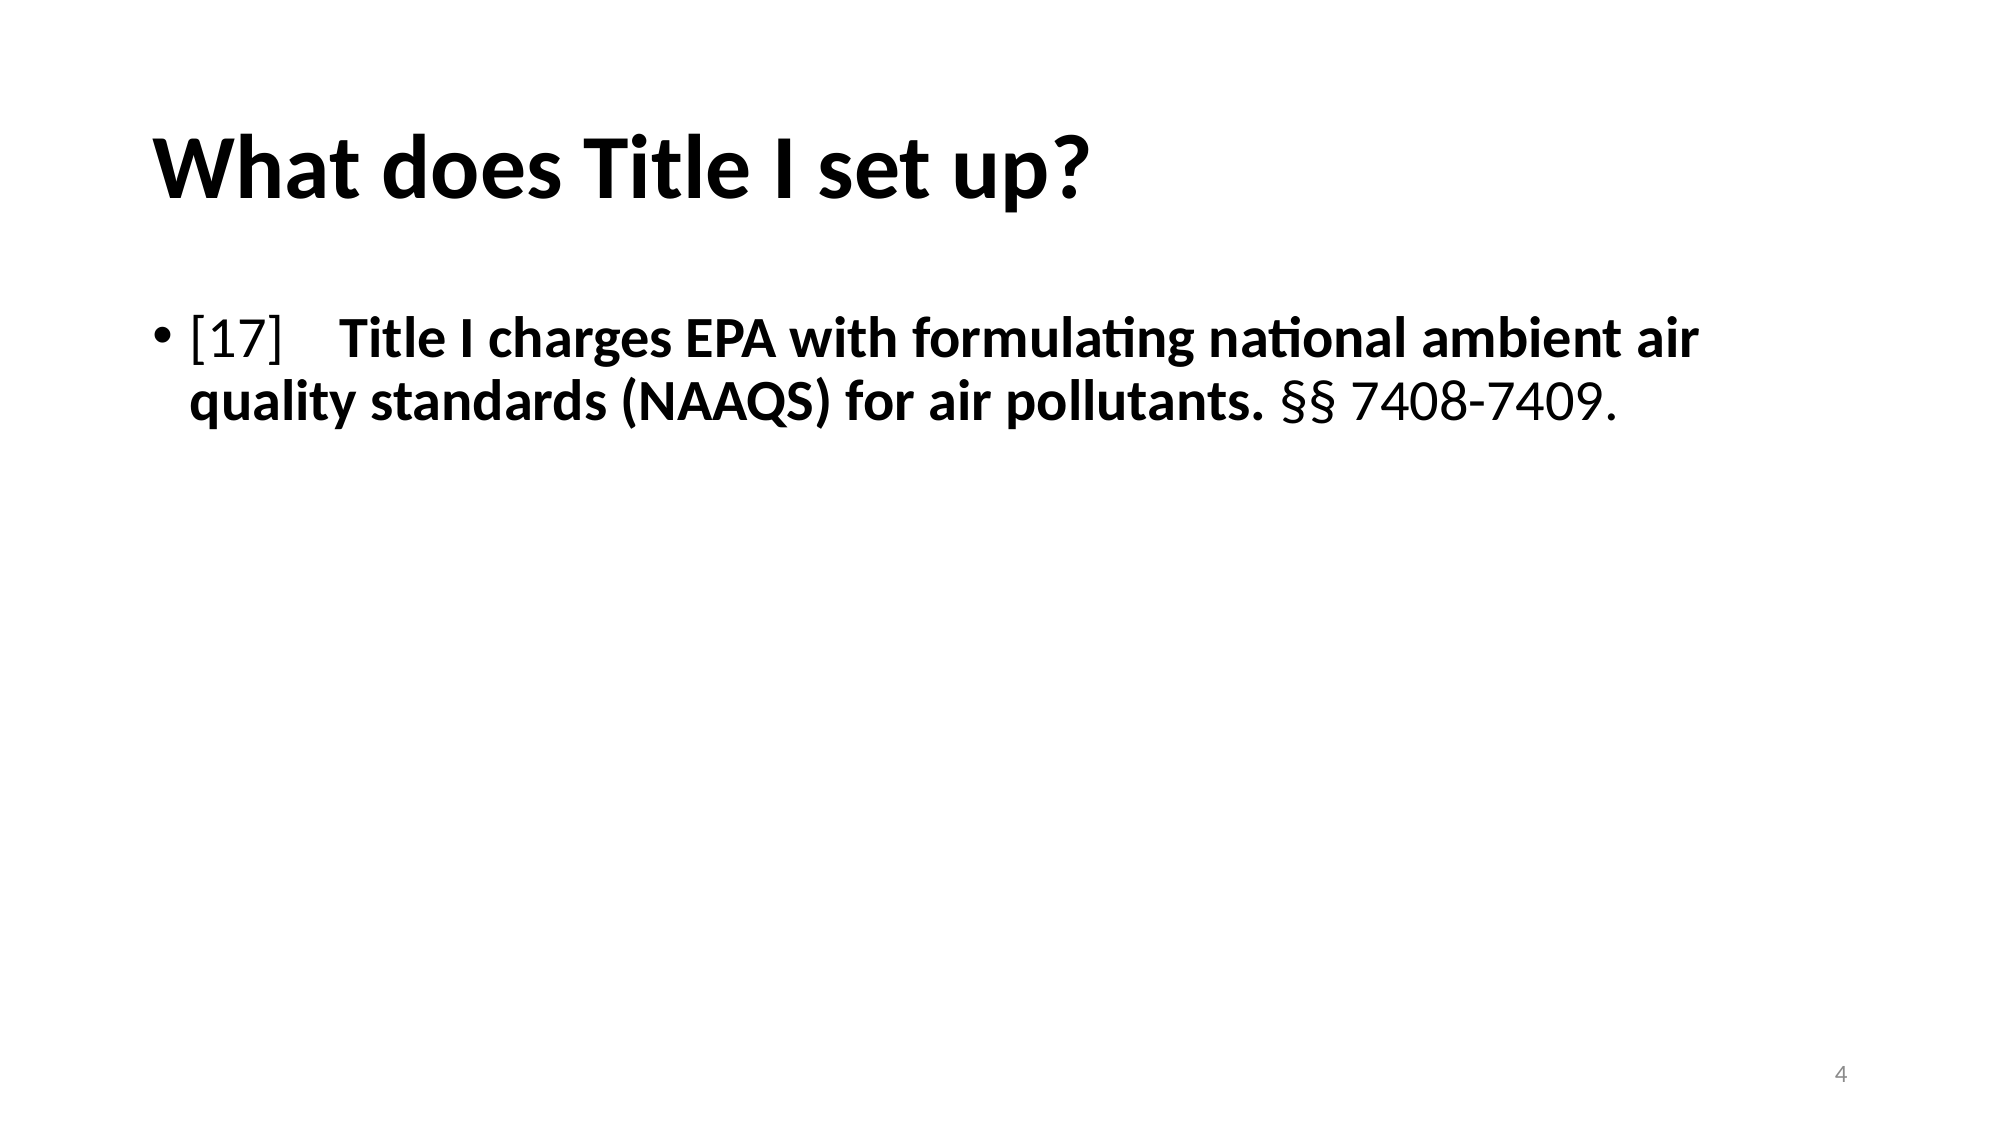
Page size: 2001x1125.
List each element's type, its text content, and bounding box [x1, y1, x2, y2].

slide_number 4 [1412, 1042, 1863, 1103]
title What does Title I set up? [137, 59, 1863, 278]
list [17] Title I charges EPA with formulating national ambient air quality standards (NAAQS) for air pollutants. §§ 7408-7409. [137, 299, 1863, 1014]
